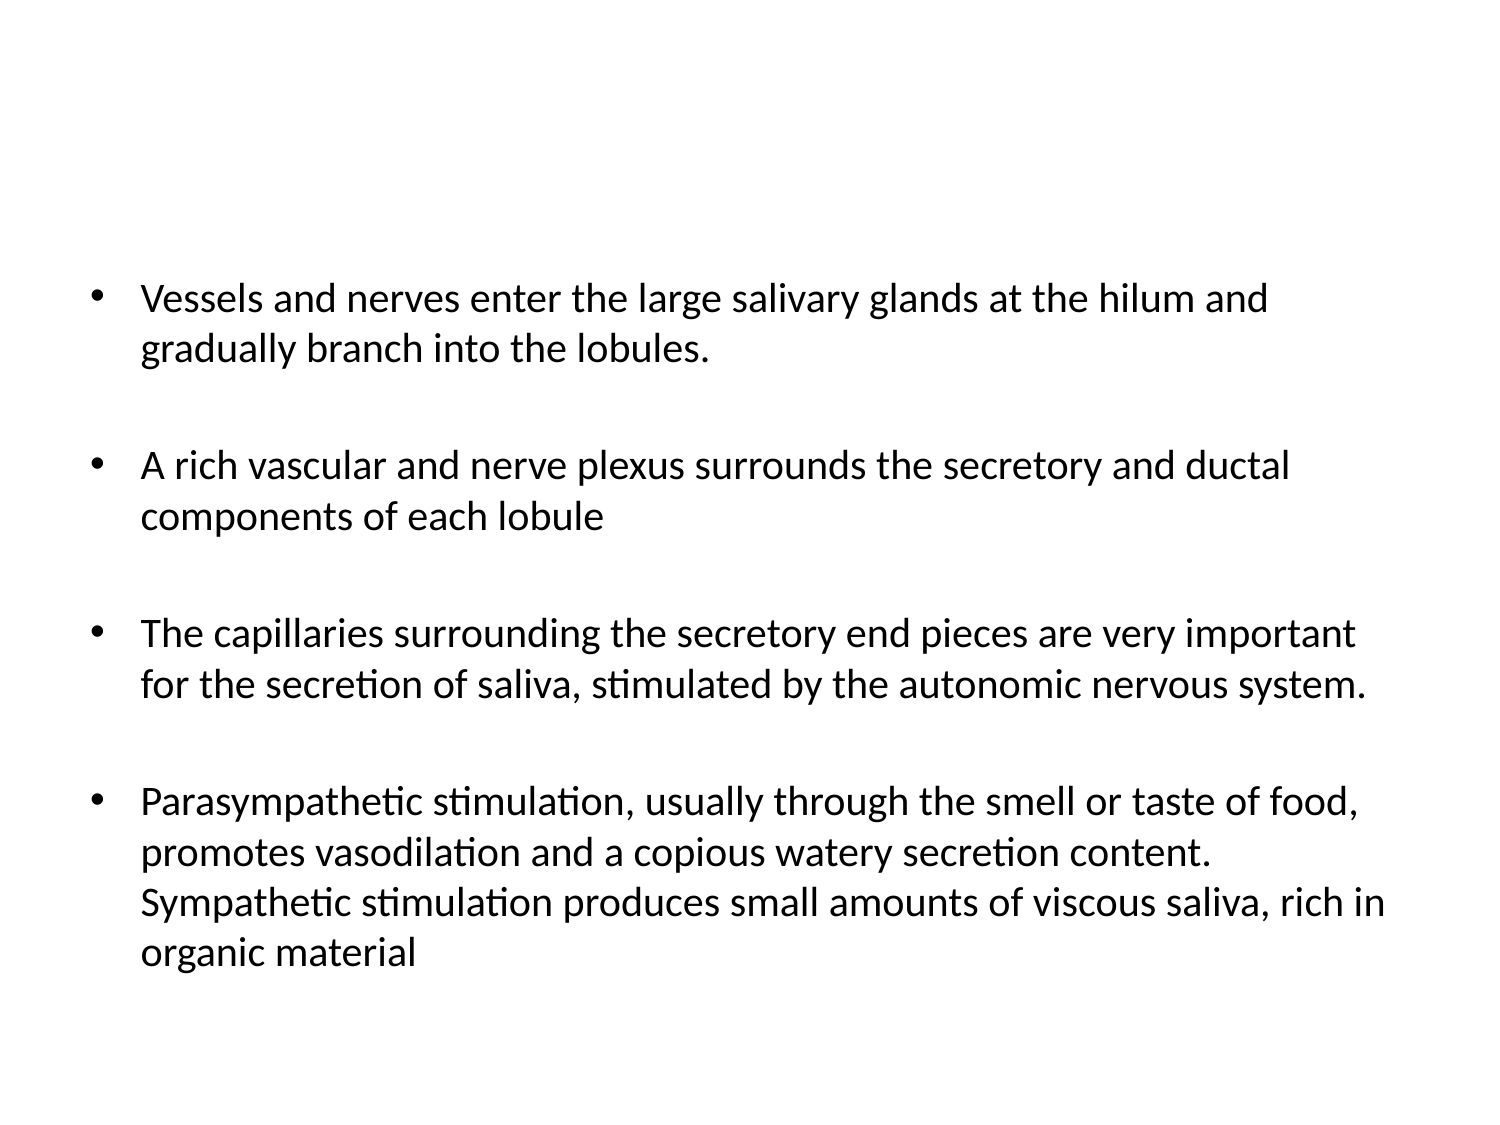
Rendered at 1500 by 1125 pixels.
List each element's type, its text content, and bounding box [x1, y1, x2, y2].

list Vessels and nerves enter the large salivary glands at the hilum and gradually branch into the lobules. A rich vascular and nerve plexus surrounds the secretory and ductal components of each lobule The capillaries surrounding the secretory end pieces are very important for the secretion of saliva, stimulated by the autonomic nervous system. Parasympathetic stimulation, usually through the smell or taste of food, promotes vasodilation and a copious watery secretion content. Sympathetic stimulation produces small amounts of viscous saliva, rich in organic material [75, 262, 1425, 1005]
